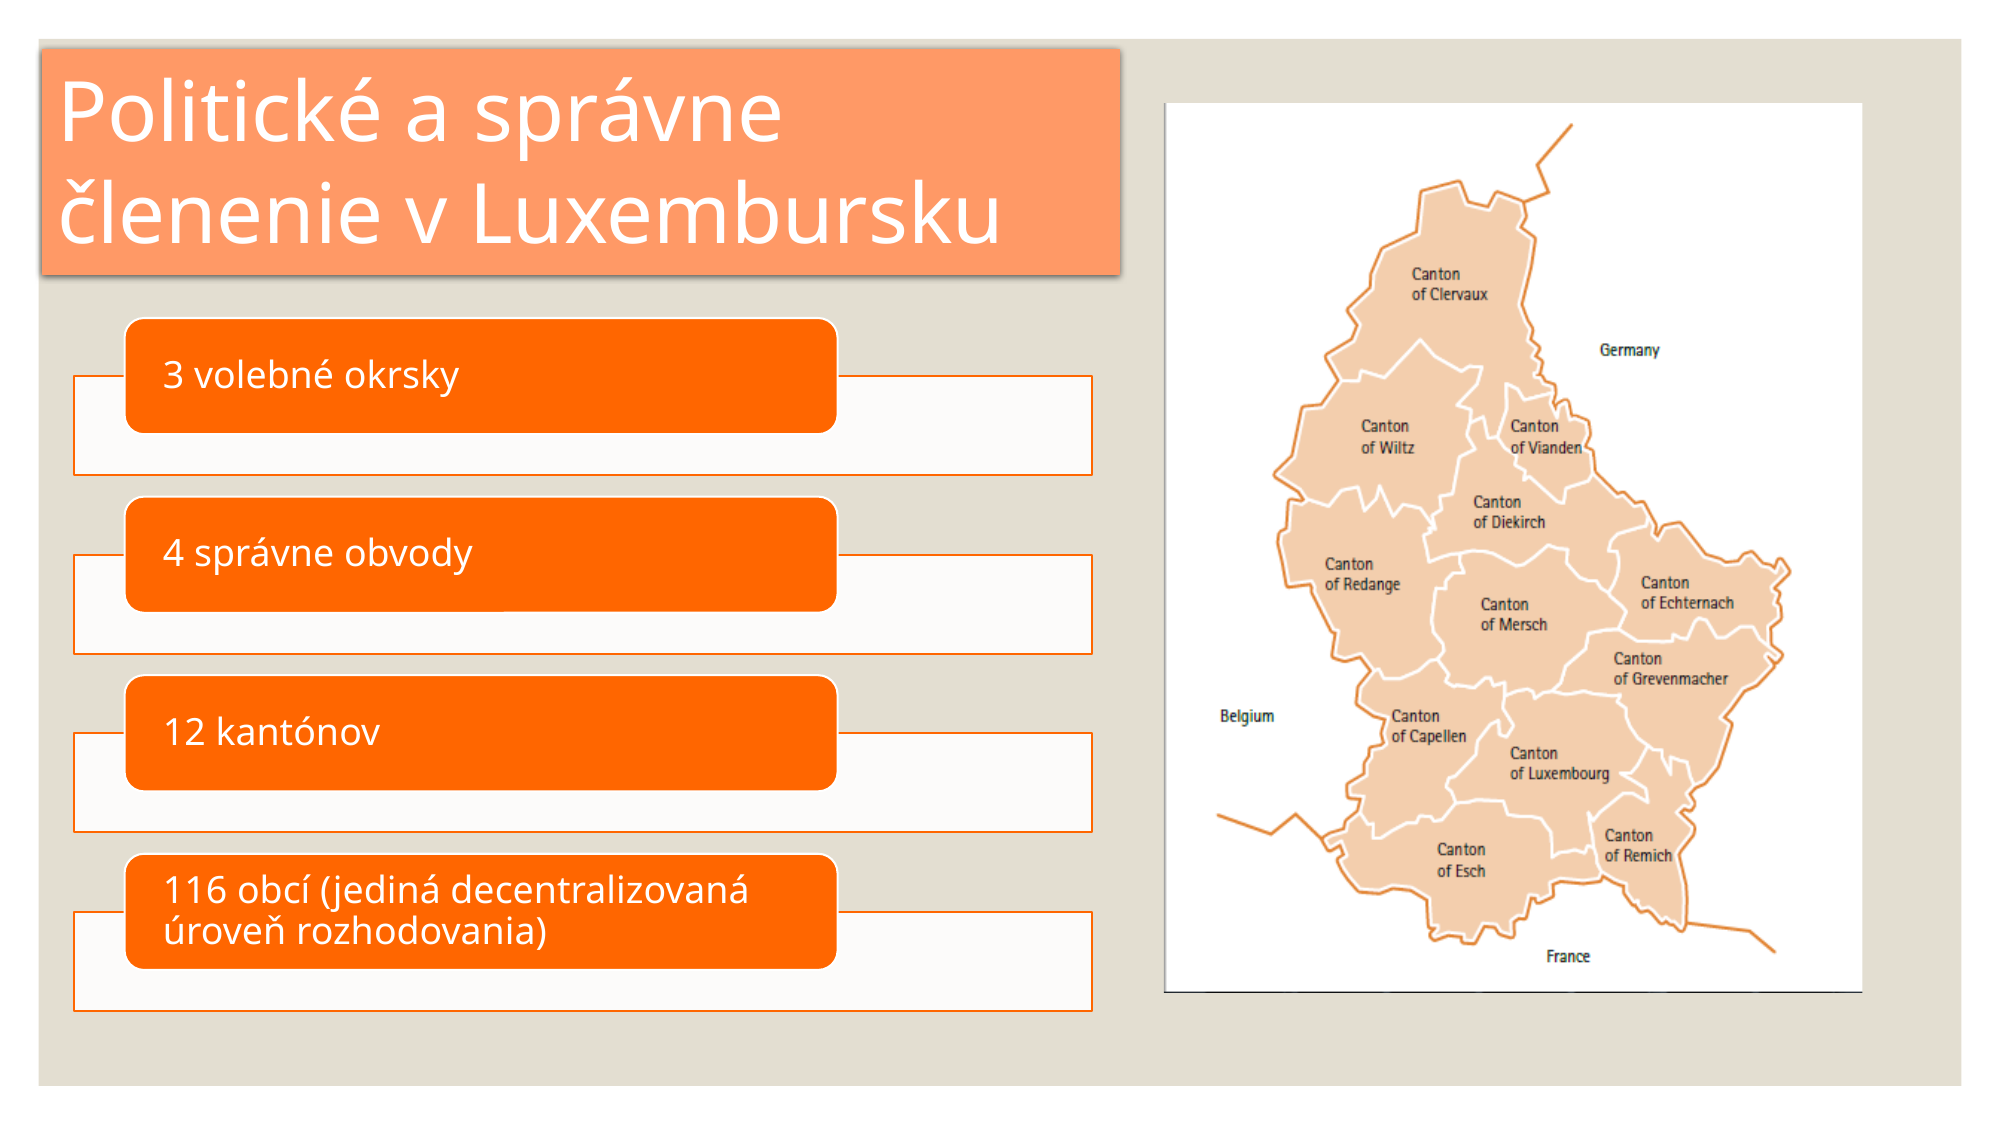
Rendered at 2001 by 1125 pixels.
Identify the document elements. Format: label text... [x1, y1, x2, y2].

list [73, 306, 1093, 1023]
picture [1163, 102, 1863, 993]
title Politické a správne členenie v Luxembursku [42, 49, 1120, 275]
